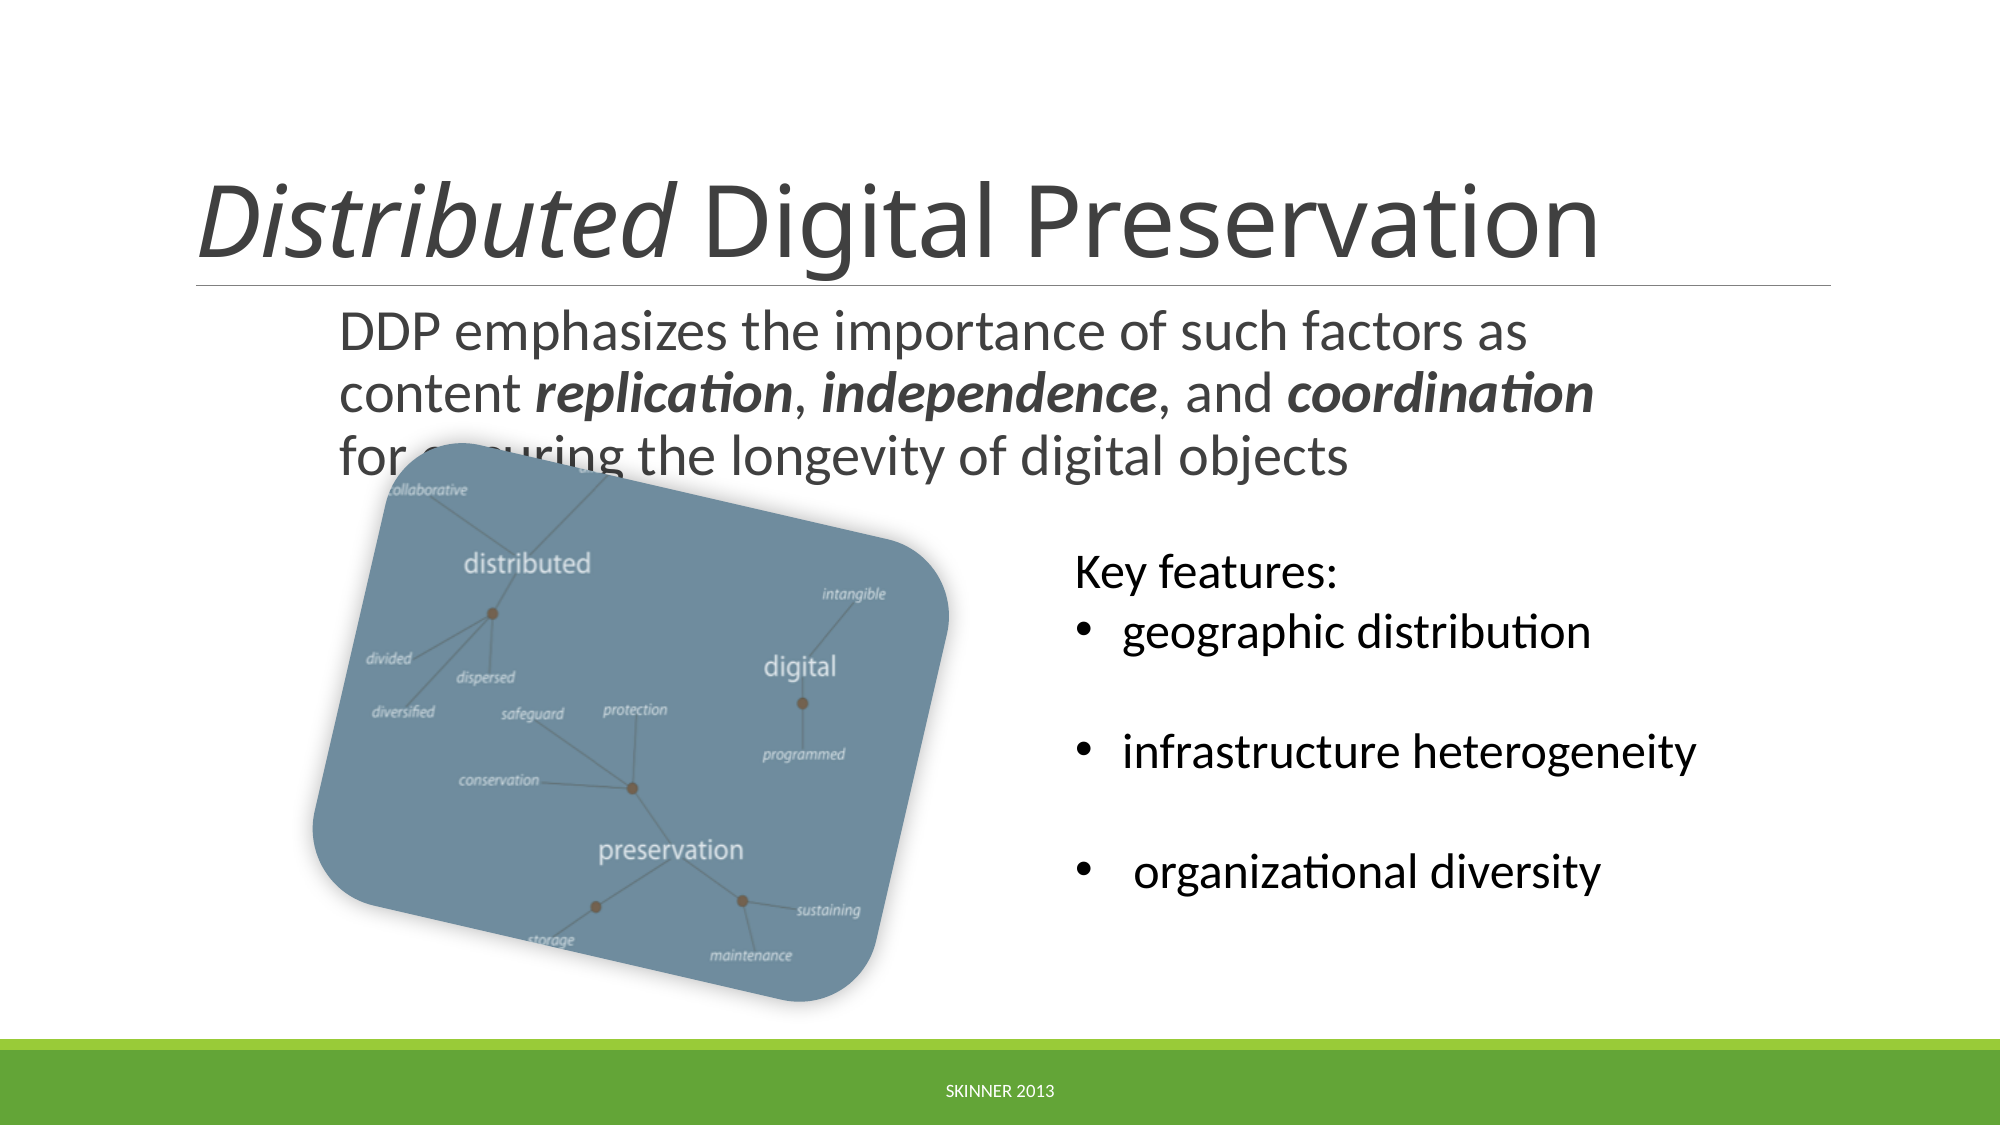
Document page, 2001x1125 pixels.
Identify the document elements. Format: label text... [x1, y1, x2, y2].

list DDP emphasizes the importance of such factors as content replication, independence, and coordination for ensuring the longevity of digital objects [324, 292, 1675, 1002]
footer Skinner 2013 [604, 1059, 1396, 1120]
title Distributed Digital Preservation [180, 47, 1830, 285]
text_box Key features: geographic distribution infrastructure heterogeneity organizational diversity [1040, 486, 1738, 951]
picture [312, 443, 949, 1002]
